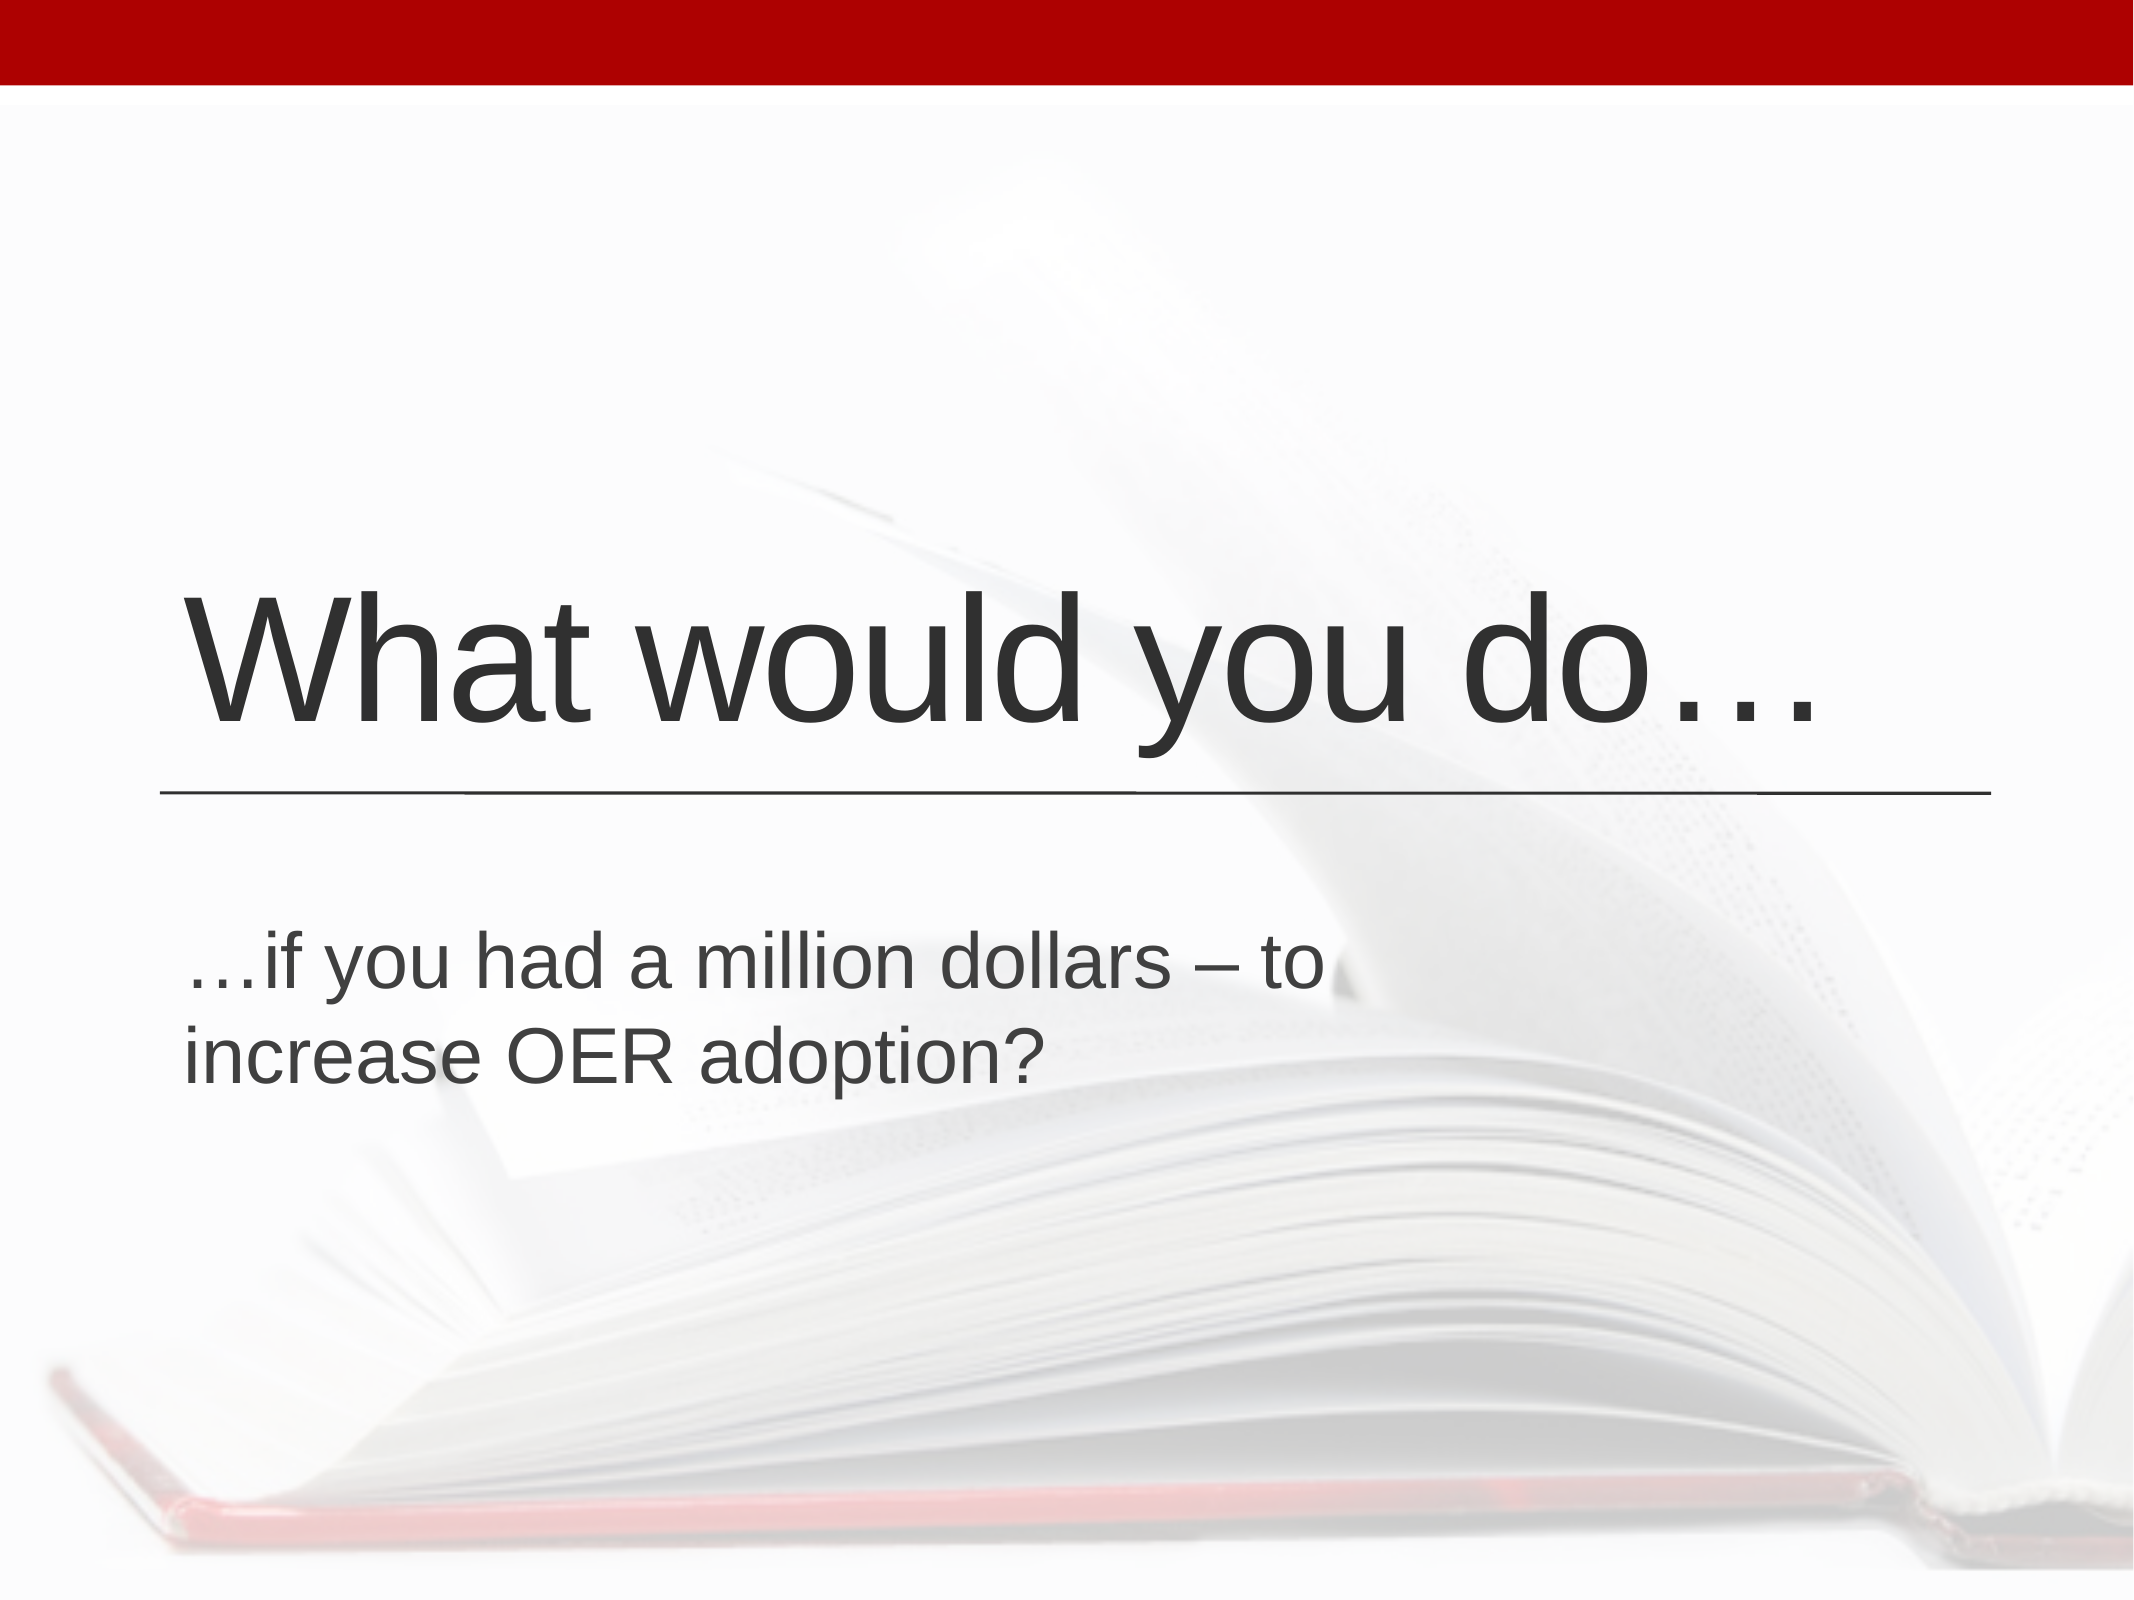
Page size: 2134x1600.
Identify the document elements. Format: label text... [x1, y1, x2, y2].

title What would you do… [159, 320, 1992, 770]
subtitle …if you had a million dollars – to increase OER adoption? [159, 897, 1654, 1307]
